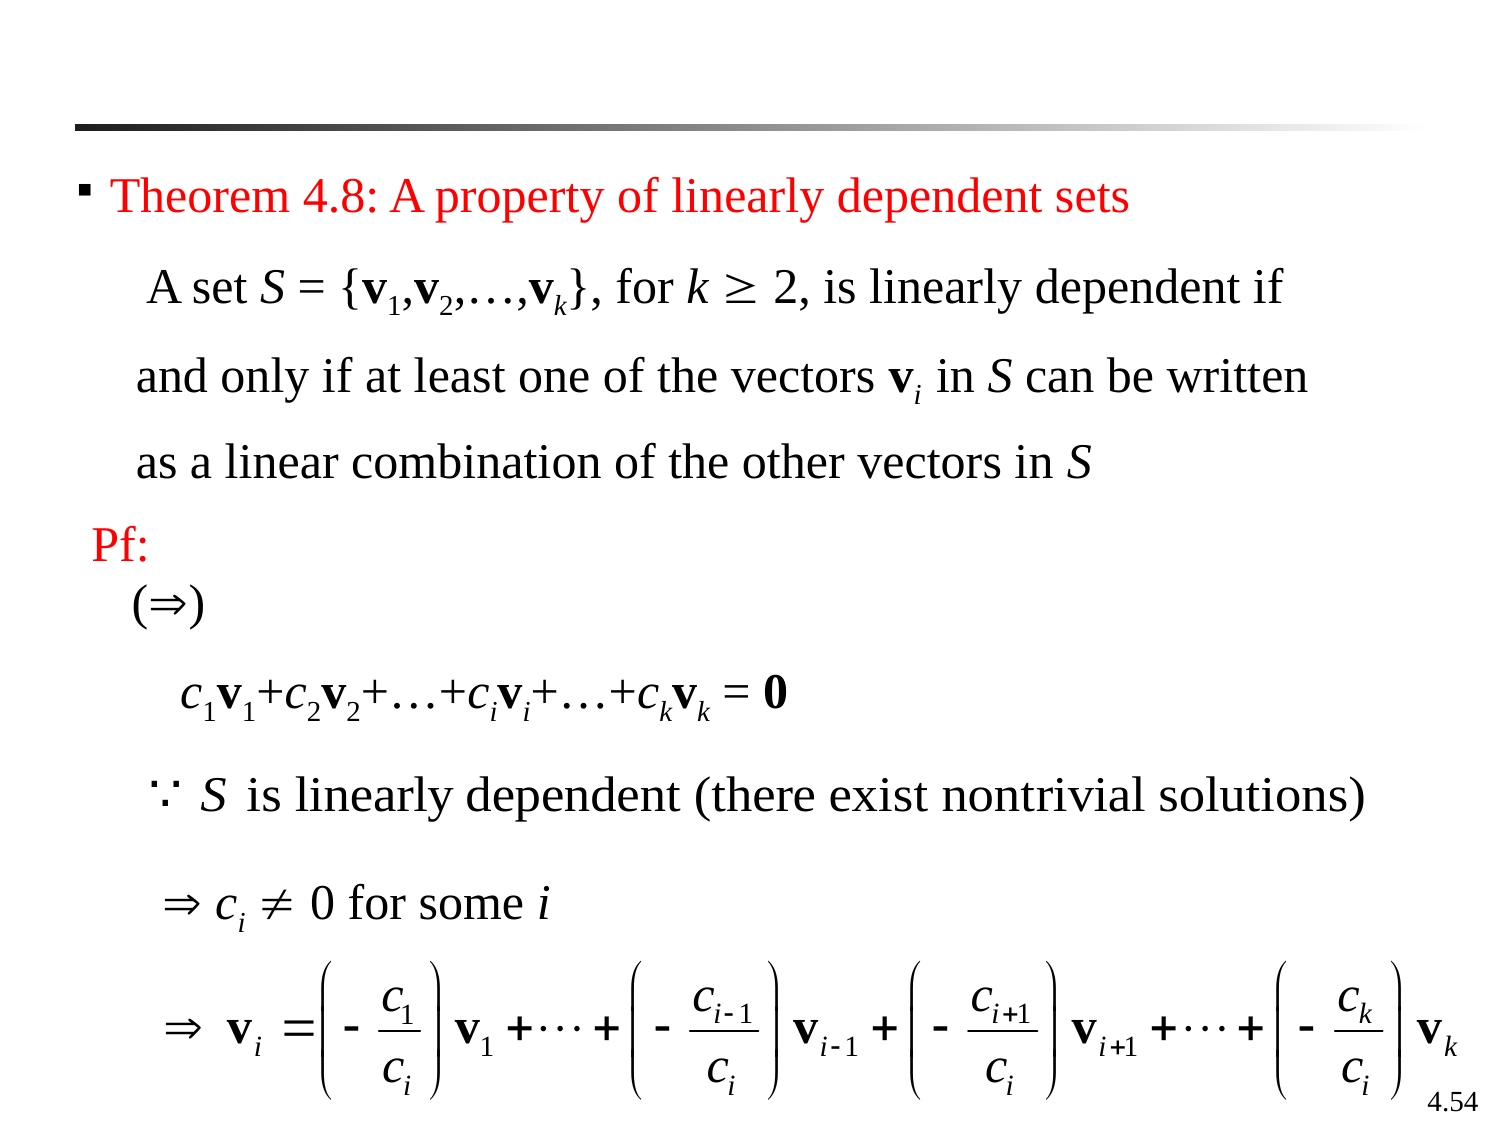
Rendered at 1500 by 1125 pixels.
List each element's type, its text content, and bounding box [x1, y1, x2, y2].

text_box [148, 765, 1374, 833]
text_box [157, 950, 1471, 1111]
list Theorem 4.8: A property of linearly dependent sets A set S = {v1,v2,…,vk}, for k  2, is linearly dependent if and only if at least one of the vectors vi in S can be written as a linear combination of the other vectors in S [62, 137, 1376, 528]
text_box  ci  0 for some i [147, 862, 566, 946]
text_box c1v1+c2v2+…+civi+…+ckvk = 0 [165, 651, 803, 735]
text_box () [116, 579, 221, 638]
text_box Pf: [76, 503, 314, 579]
